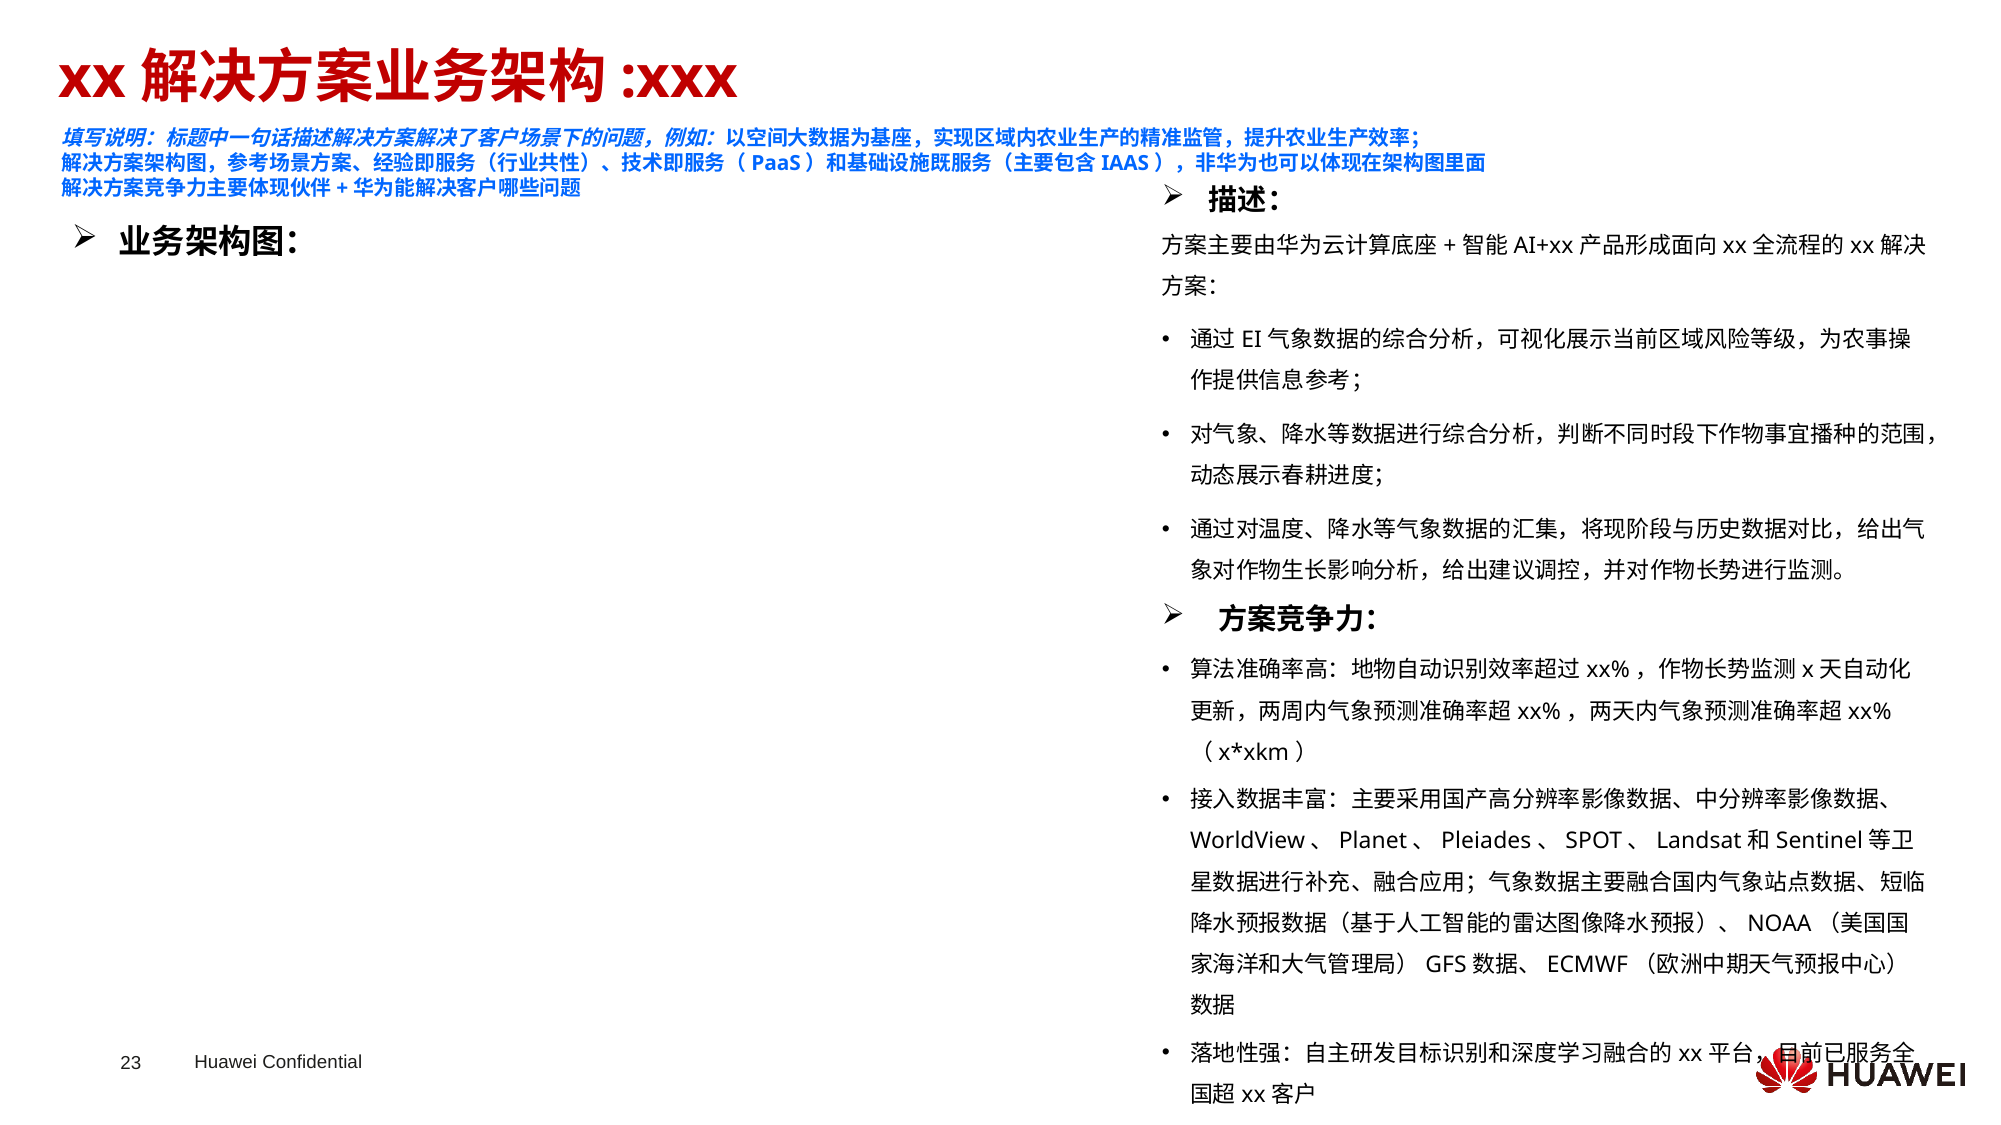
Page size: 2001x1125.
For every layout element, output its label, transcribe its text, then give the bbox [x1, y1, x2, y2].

subtitle xx解决方案业务架构:xxx [58, 0, 2001, 148]
text_box 方案竞争力： 算法准确率高：地物自动识别效率超过xx%，作物长势监测x天自动化更新，两周内气象预测准确率超xx%，两天内气象预测准确率超xx%（x*xkm） 接入数据丰富：主要采用国产高分辨率影像数据、中分辨率影像数据、WorldView、Planet、Pleiades、SPOT、Landsat和Sentinel等卫星数据进行补充、融合应用；气象数据主要融合国内气象站点数据、短临降水预报数据（基于人工智能的雷达图像降水预报）、NOAA（美国国家海洋和大气管理局）GFS数据、ECMWF（欧洲中期天气预报中心）数据 落地性强：自主研发目标识别和深度学习融合的xx平台，目前已服务全国超xx客户 [1147, 592, 1944, 1115]
text_box 描述： 方案主要由华为云计算底座+智能AI+xx产品形成面向xx全流程的xx解决方案： 通过EI气象数据的综合分析，可视化展示当前区域风险等级，为农事操作提供信息参考； 对气象、降水等数据进行综合分析，判断不同时段下作物事宜播种的范围，动态展示春耕进度； 通过对温度、降水等气象数据的汇集，将现阶段与历史数据对比，给出气象对作物生长影响分析，给出建议调控，并对作物长势进行监测。 [1147, 156, 1944, 591]
text_box 填写说明：标题中一句话描述解决方案解决了客户场景下的问题，例如：以空间大数据为基座，实现区域内农业生产的精准监管，提升农业生产效率； 解决方案架构图，参考场景方案、经验即服务（行业共性）、技术即服务（PaaS）和基础设施既服务（主要包含IAAS），非华为也可以体现在架构图里面 解决方案竞争力主要体现伙伴+华为能解决客户哪些问题 [46, 117, 1934, 208]
text_box 业务架构图： [57, 212, 403, 268]
picture [1944, 1047, 1965, 1093]
